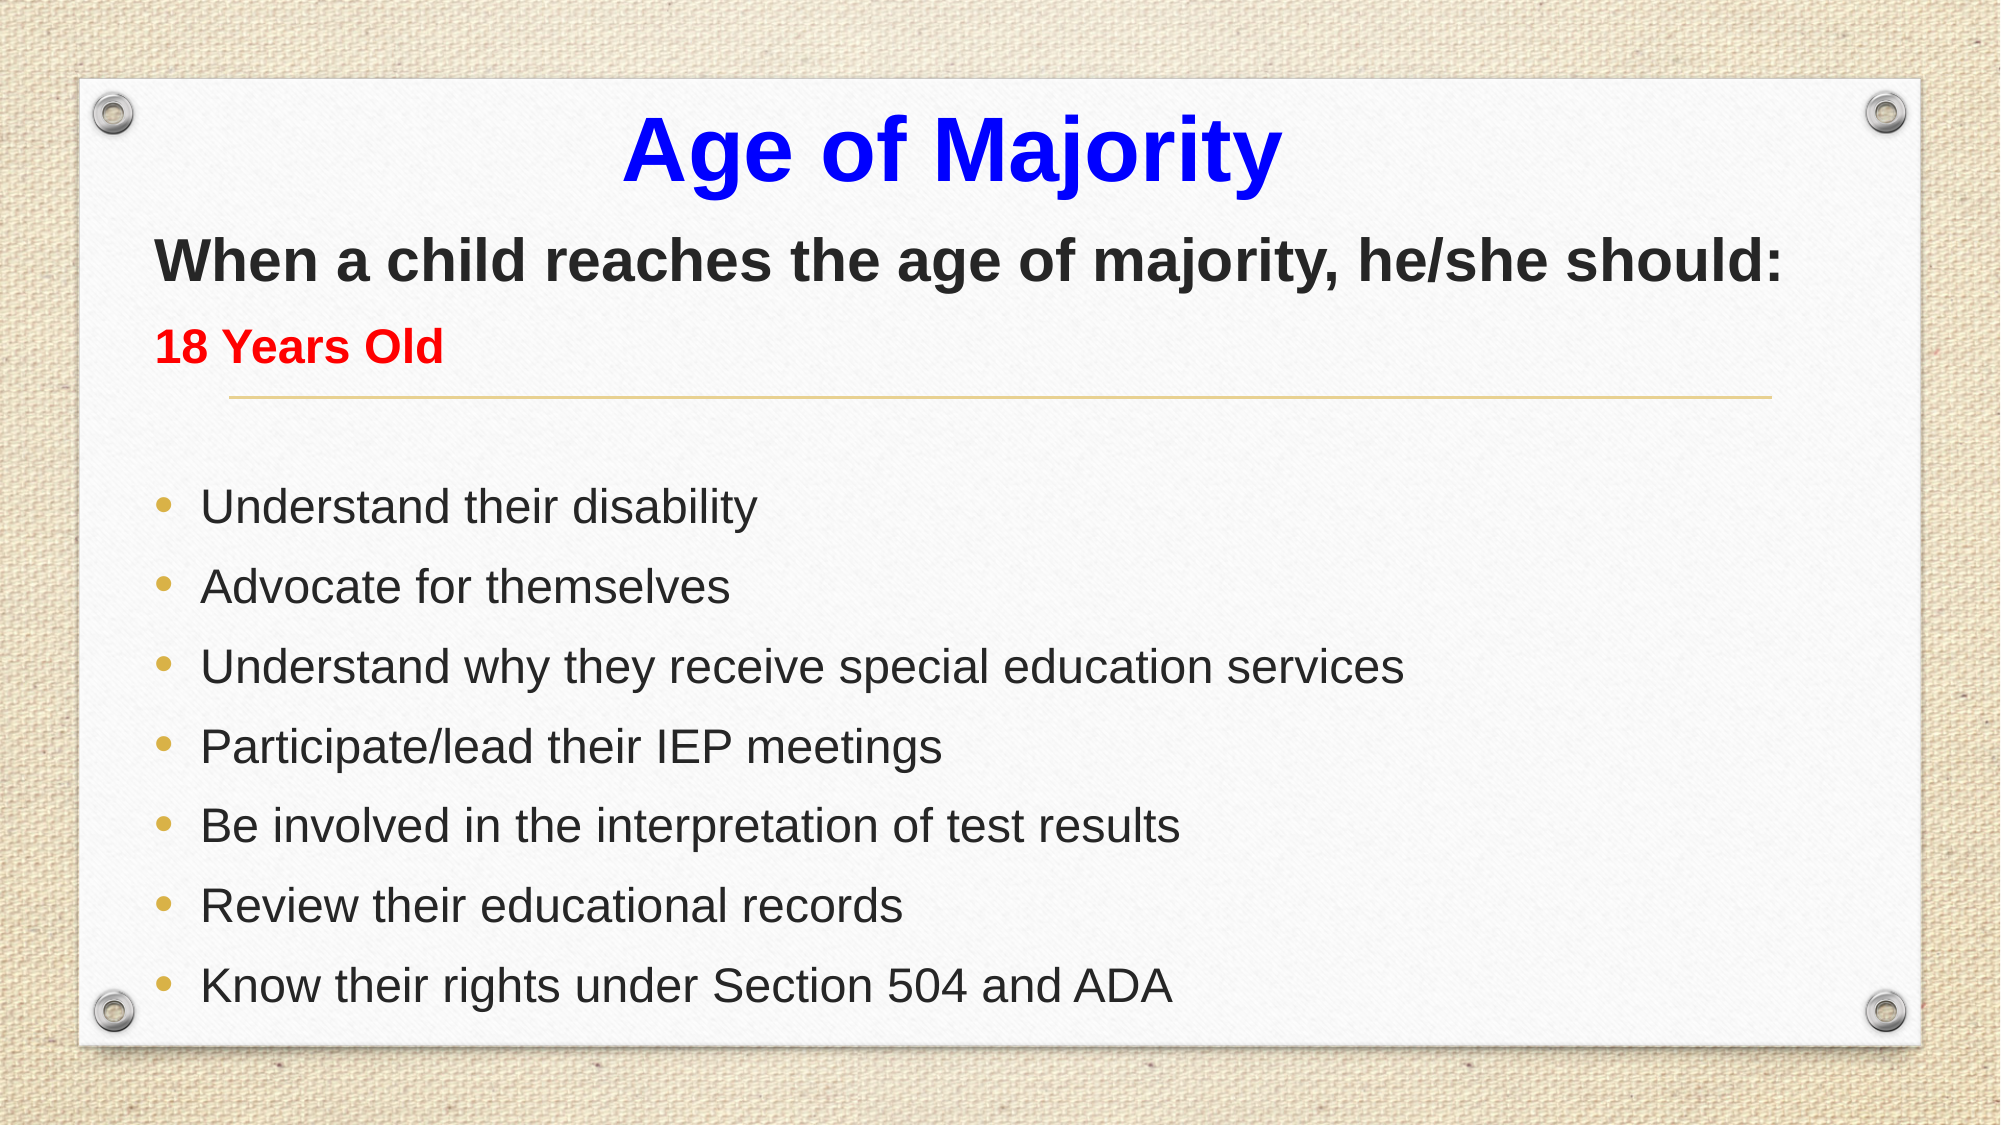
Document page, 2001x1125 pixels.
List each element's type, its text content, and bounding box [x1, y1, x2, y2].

list When a child reaches the age of majority, he/she should: 18 Years Old Understand their disability Advocate for themselves Understand why they receive special education services Participate/lead their IEP meetings Be involved in the interpretation of test results Review their educational records Know their rights under Section 504 and ADA [139, 213, 1889, 1026]
title Age of Majority [442, 69, 1465, 213]
picture [0, 0, 2001, 1125]
